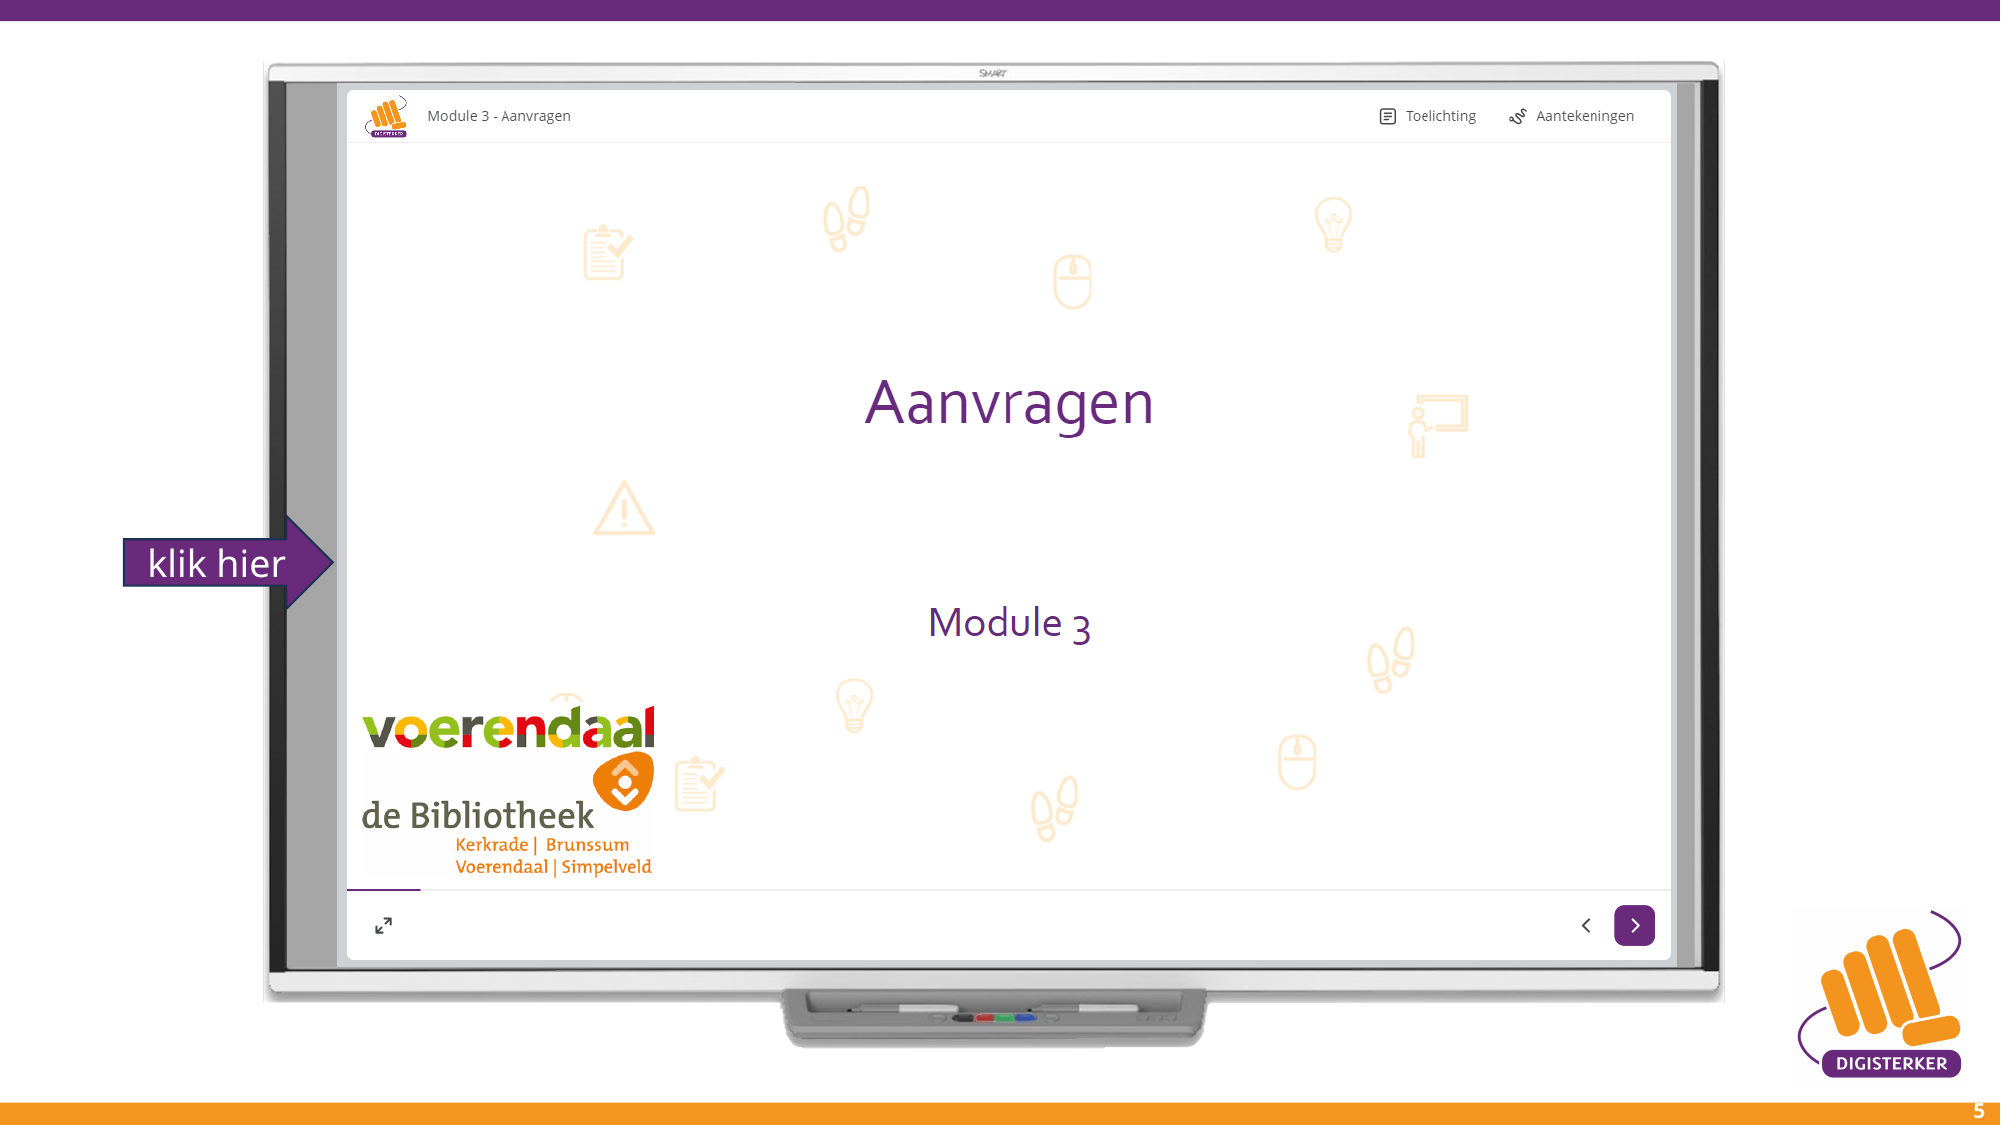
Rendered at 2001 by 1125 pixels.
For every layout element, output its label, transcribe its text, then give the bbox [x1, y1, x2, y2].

text_box klik hier [122, 538, 251, 587]
picture [251, 59, 1749, 1066]
slide_number 5 [1704, 1082, 2000, 1125]
picture [1791, 906, 1967, 1082]
